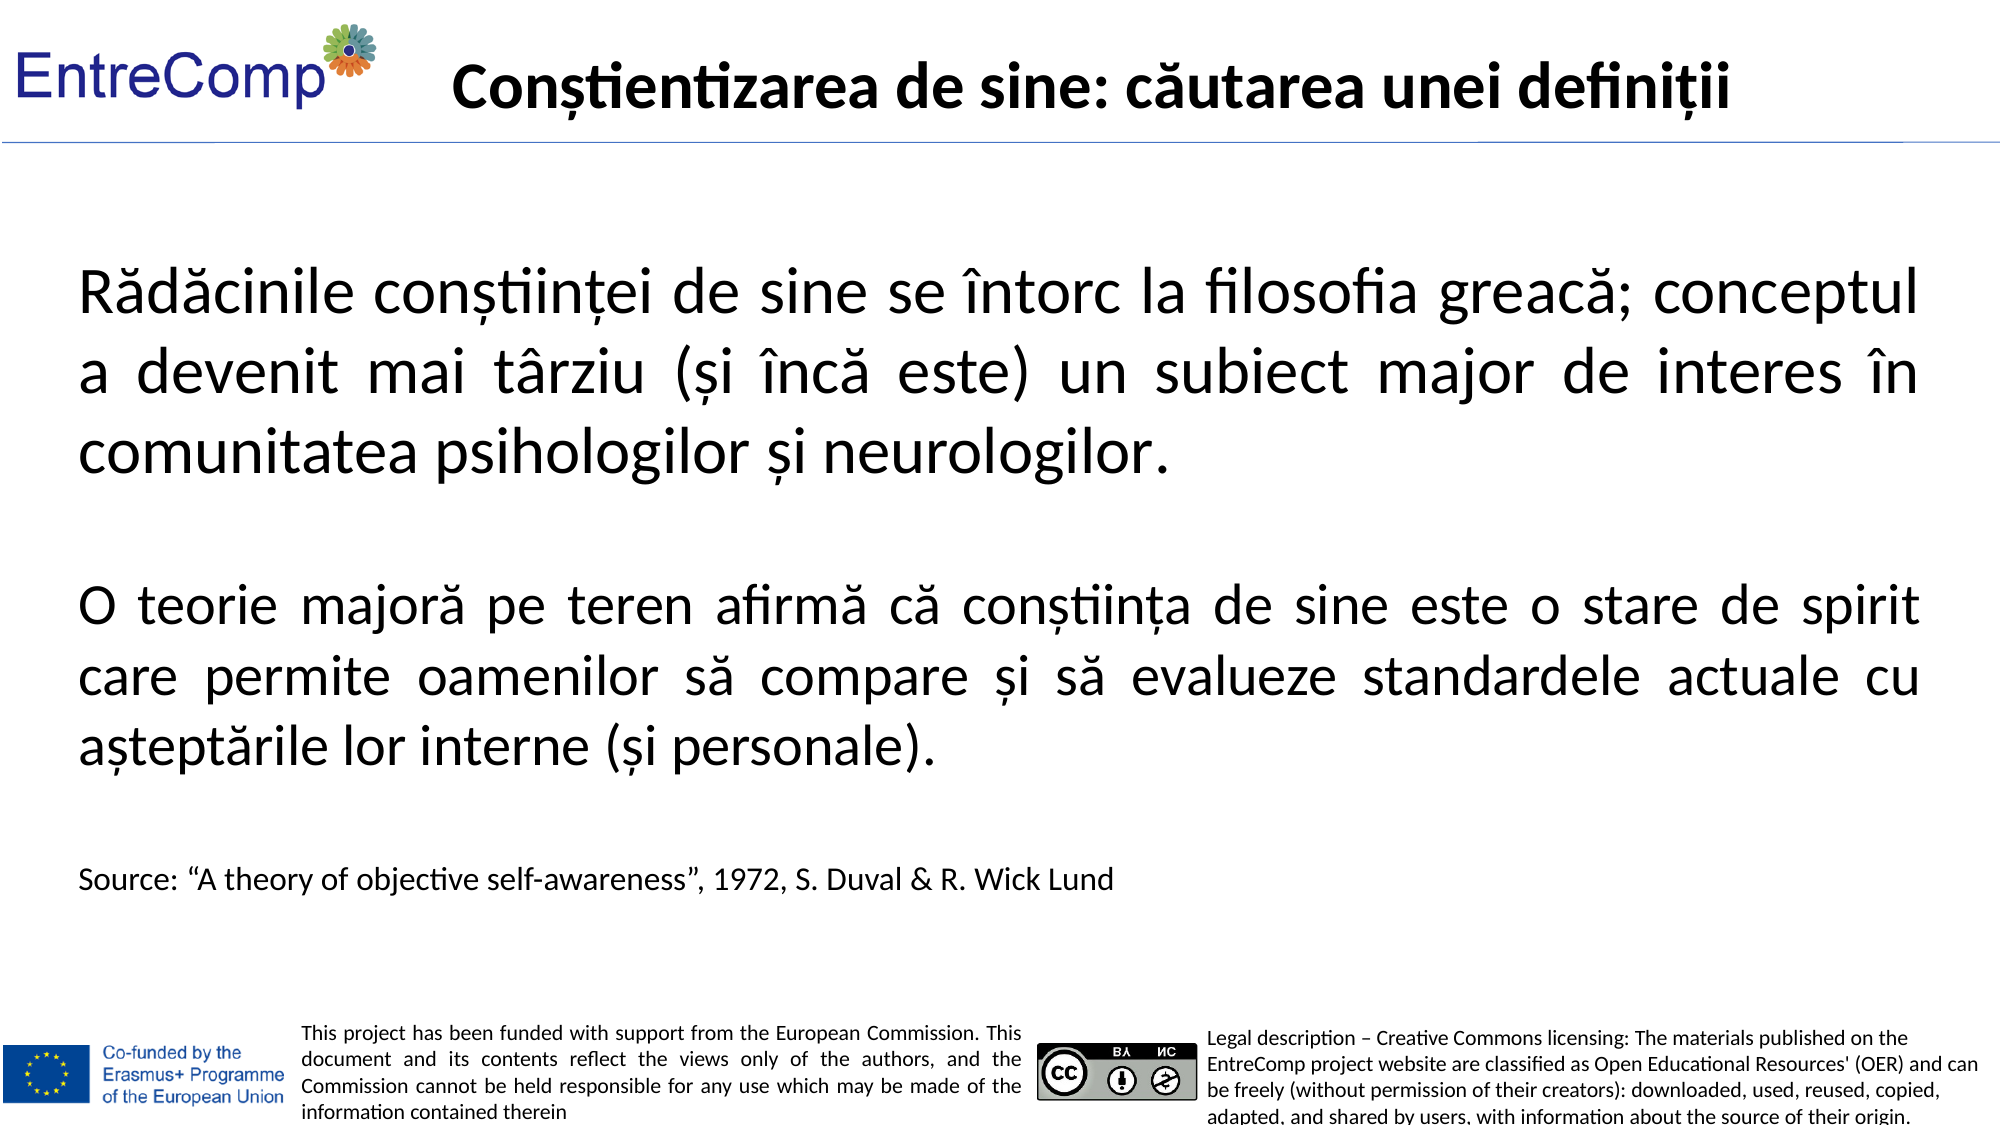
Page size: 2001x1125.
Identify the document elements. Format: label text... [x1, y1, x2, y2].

text_box Rădăcinile conștiinței de sine se întorc la filosofia greacă; conceptul a devenit mai târziu (și încă este) un subiect major de interes în comunitatea psihologilor și neurologilor. O teorie majoră pe teren afirmă că conștiința de sine este o stare de spirit care permite oamenilor să compare și să evalueze standardele actuale cu așteptările lor interne (și personale). Source: “A theory of objective self-awareness”, 1972, S. Duval & R. Wick Lund [63, 239, 1937, 904]
picture [2, 1041, 291, 1107]
text_box Conștientizarea de sine: căutarea unei definiții [438, 1, 1966, 137]
picture [11, 18, 381, 122]
text_box Legal description – Creative Commons licensing: The materials published on the EntreComp project website are classified as Open Educational Resources' (OER) and can be freely (without permission of their creators): downloaded, used, reused, copied, adapted, and shared by users, with information about the source of their origin. [1192, 1016, 2000, 1125]
picture [1037, 1043, 1198, 1101]
text_box This project has been funded with support from the European Commission. This document and its contents reflect the views only of the authors, and the Commission cannot be held responsible for any use which may be made of the information contained therein​ [286, 1011, 1038, 1125]
